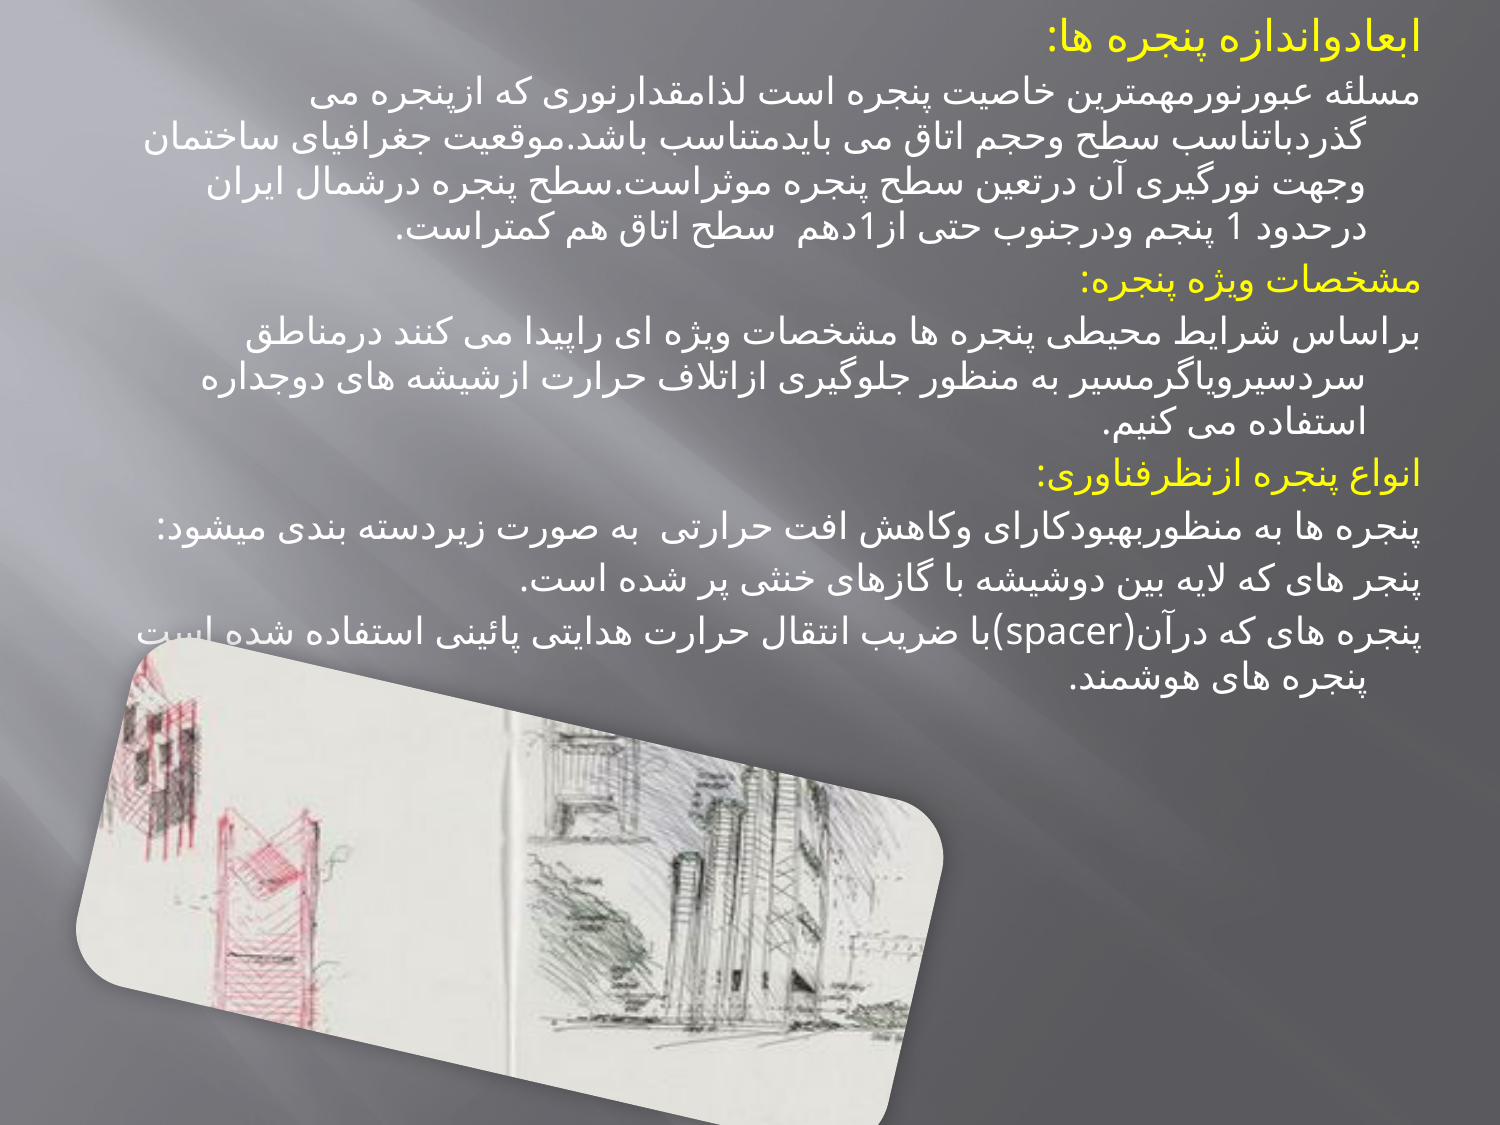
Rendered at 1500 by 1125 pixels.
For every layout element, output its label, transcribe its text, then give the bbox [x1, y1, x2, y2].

picture [76, 637, 944, 1125]
list ابعادواندازه پنجره ها: مسلئه عبورنورمهمترین خاصیت پنجره است لذامقدارنوری که ازپنجره می گذردباتناسب سطح وحجم اتاق می بایدمتناسب باشد.موقعیت جغرافیای ساختمان وجهت نورگیری آن درتعین سطح پنجره موثراست.سطح پنجره درشمال ایران درحدود 1 پنجم ودرجنوب حتی از1دهم سطح اتاق هم کمتراست. مشخصات ویژه پنجره: براساس شرایط محیطی پنجره ها مشخصات ویژه ای راپیدا می کنند درمناطق سردسیرویاگرمسیر به منظور جلوگیری ازاتلاف حرارت ازشیشه های دوجداره استفاده می کنیم. انواع پنجره ازنظرفناوری: پنجره ها به منظوربهبودکارای وکاهش افت حرارتی به صورت زیردسته بندی میشود: پنجر های که لایه بین دوشیشه با گازهای خنثی پر شده است. پنجره های که درآن(spacer)با ضریب انتقال حرارت هدایتی پائینی استفاده شده است پنجره های هوشمند. [105, 0, 1456, 773]
